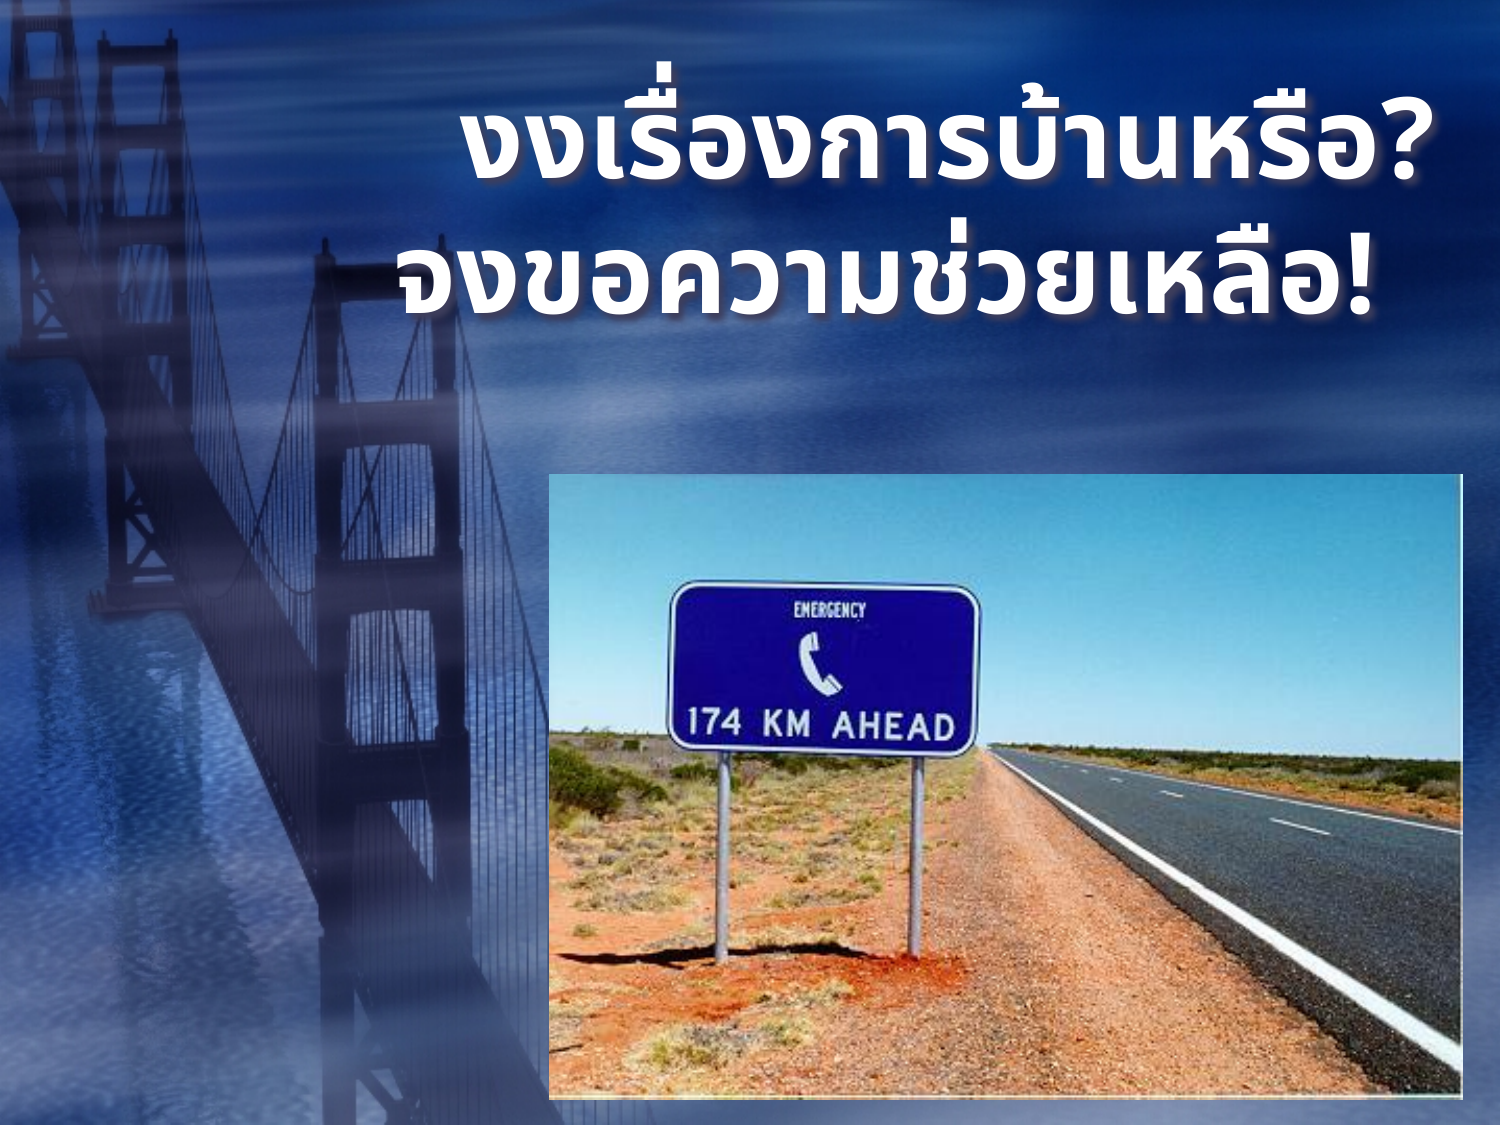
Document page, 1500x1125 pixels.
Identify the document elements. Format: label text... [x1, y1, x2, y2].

title งงเรื่องการบ้านหรือ? จงขอความช่วยเหลือ! [229, 74, 1451, 463]
picture [0, 0, 1500, 1125]
